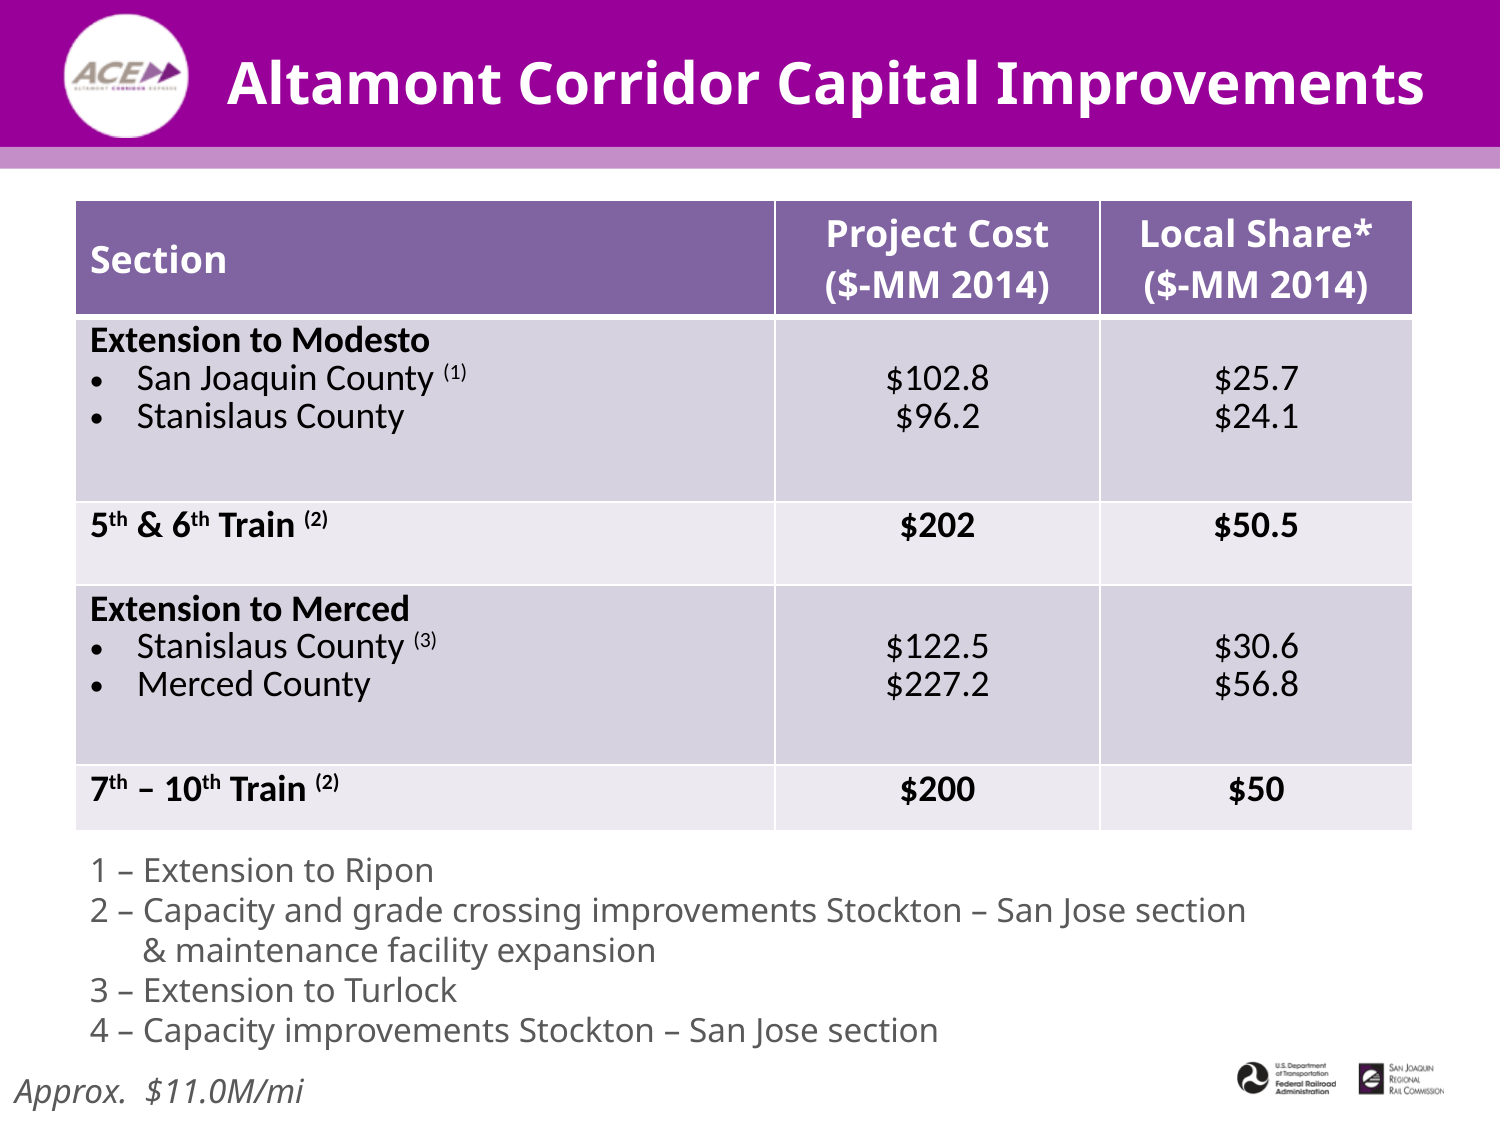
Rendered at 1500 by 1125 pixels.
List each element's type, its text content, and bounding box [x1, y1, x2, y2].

table_cell 5th & 6th Train (2) [76, 503, 774, 584]
table_cell $50 [1101, 766, 1412, 830]
table_header Local Share* ($-MM 2014) [1101, 201, 1412, 314]
table_cell $30.6 $56.8 [1101, 586, 1412, 764]
table_header Project Cost ($-MM 2014) [776, 201, 1099, 314]
table_cell Extension to Merced Stanislaus County (3) Merced County [76, 586, 774, 764]
text_box Approx. $11.0M/mi [0, 1062, 375, 1118]
table_cell $50.5 [1101, 503, 1412, 584]
title Altamont Corridor Capital Improvements [212, 24, 1455, 138]
table_cell Extension to Modesto San Joaquin County (1) Stanislaus County [76, 320, 774, 501]
table_cell $25.7 $24.1 [1101, 320, 1412, 501]
picture [62, 12, 192, 138]
table_cell $200 [776, 766, 1099, 830]
table_cell $102.8 $96.2 [776, 320, 1099, 501]
picture [1229, 1047, 1459, 1109]
table_cell 7th – 10th Train (2) [76, 766, 774, 830]
table_cell $202 [776, 503, 1099, 584]
table_cell $122.5 $227.2 [776, 586, 1099, 764]
table_header Section [76, 201, 774, 314]
text_box 1 – Extension to Ripon 2 – Capacity and grade crossing improvements Stockton – San Jose section & maintenance facility expansion 3 – Extension to Turlock 4 – Capacity improvements Stockton – San Jose section [74, 841, 1425, 1057]
